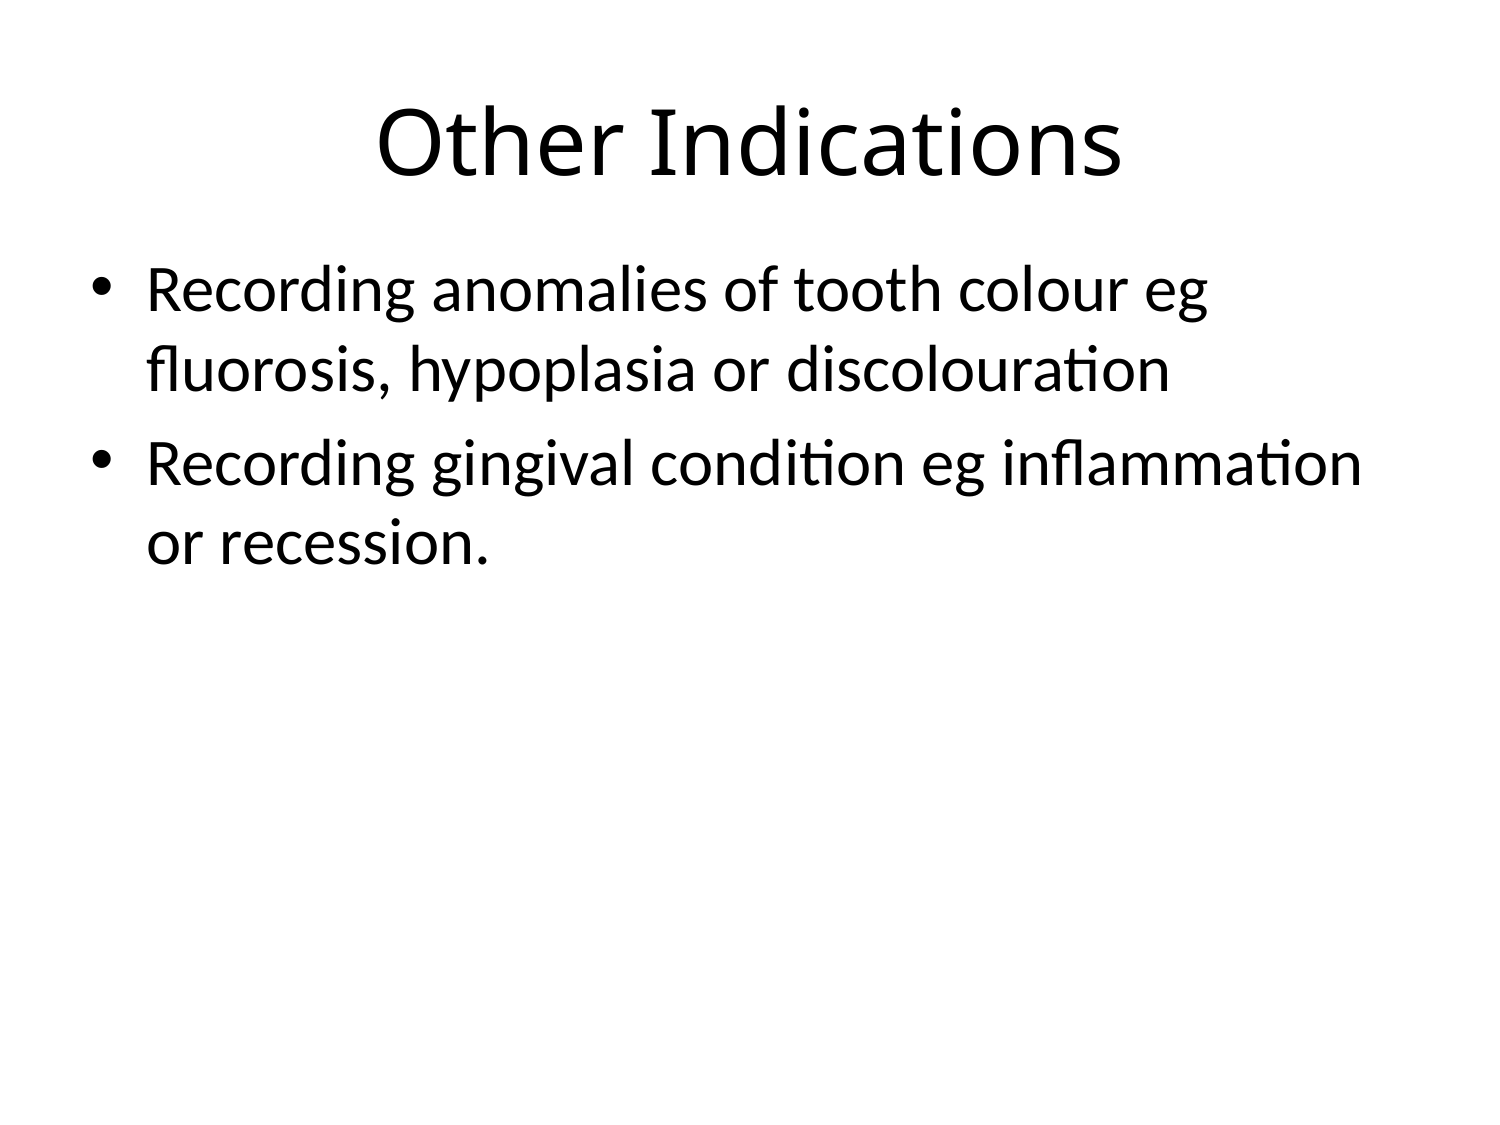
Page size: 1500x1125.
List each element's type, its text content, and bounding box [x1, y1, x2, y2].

title Other Indications [75, 45, 1425, 233]
list Recording anomalies of tooth colour eg fluorosis, hypoplasia or discolouration Recording gingival condition eg inflammation or recession. [75, 237, 1400, 1025]
